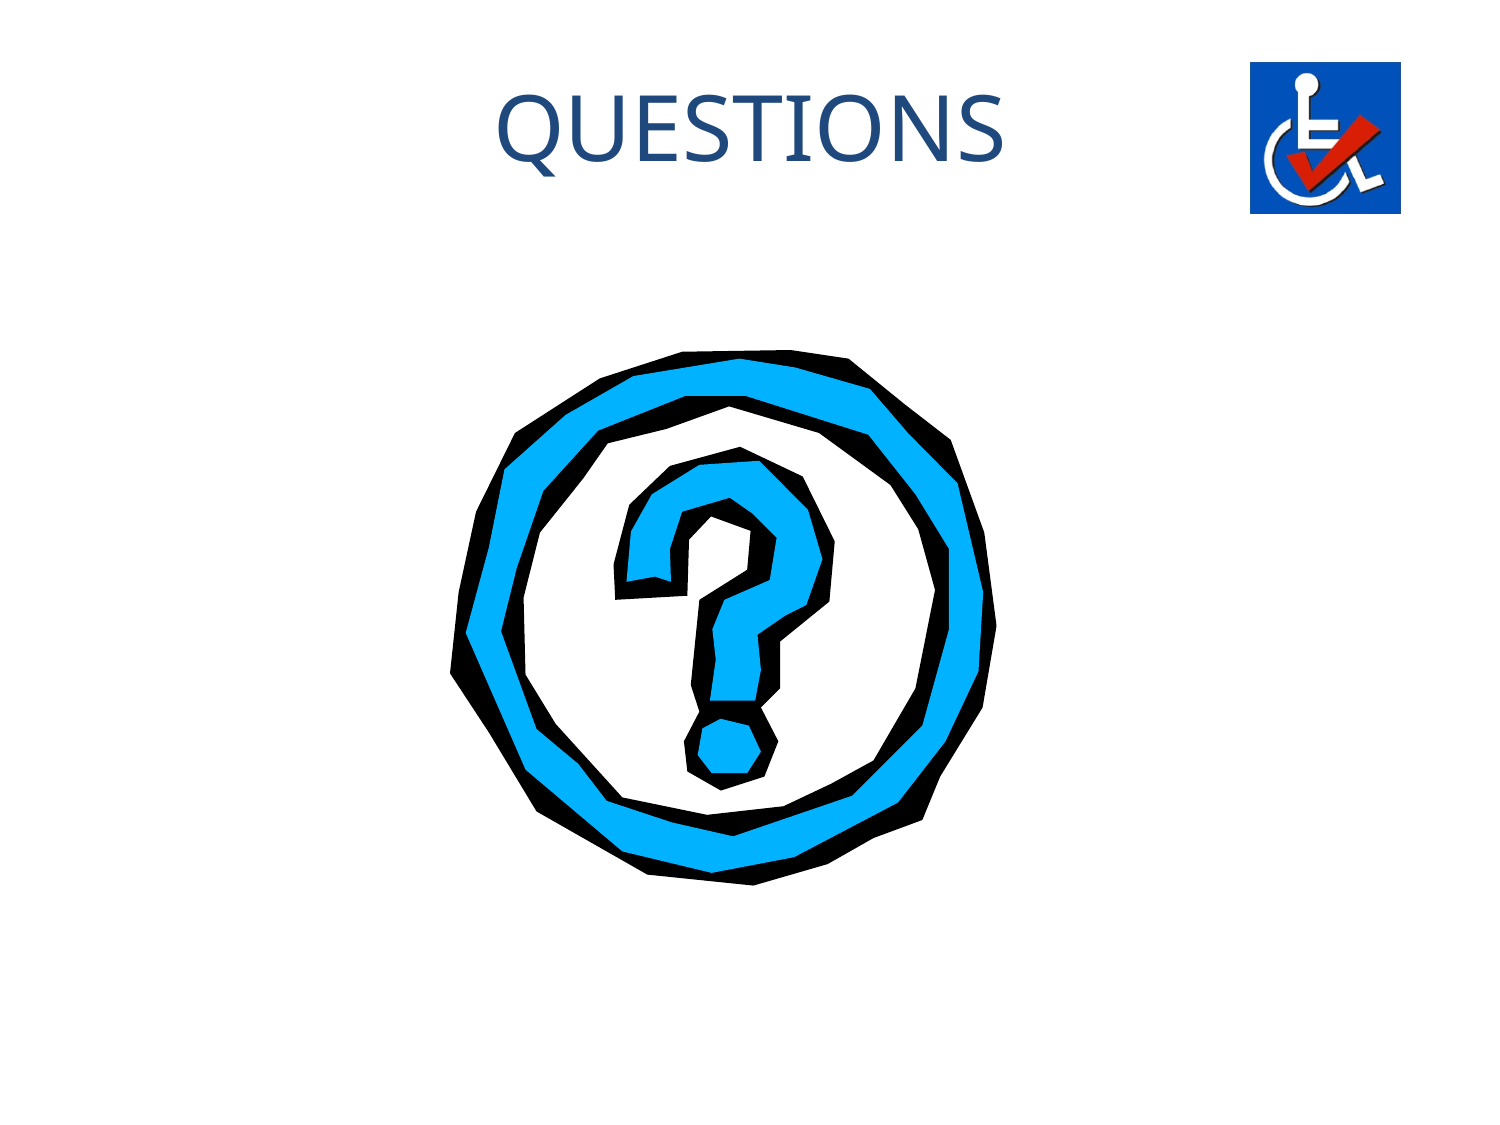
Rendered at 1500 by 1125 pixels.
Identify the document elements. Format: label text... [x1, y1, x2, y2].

picture [1249, 62, 1401, 214]
picture [449, 349, 997, 886]
text_box QUESTIONS [74, 62, 1425, 250]
